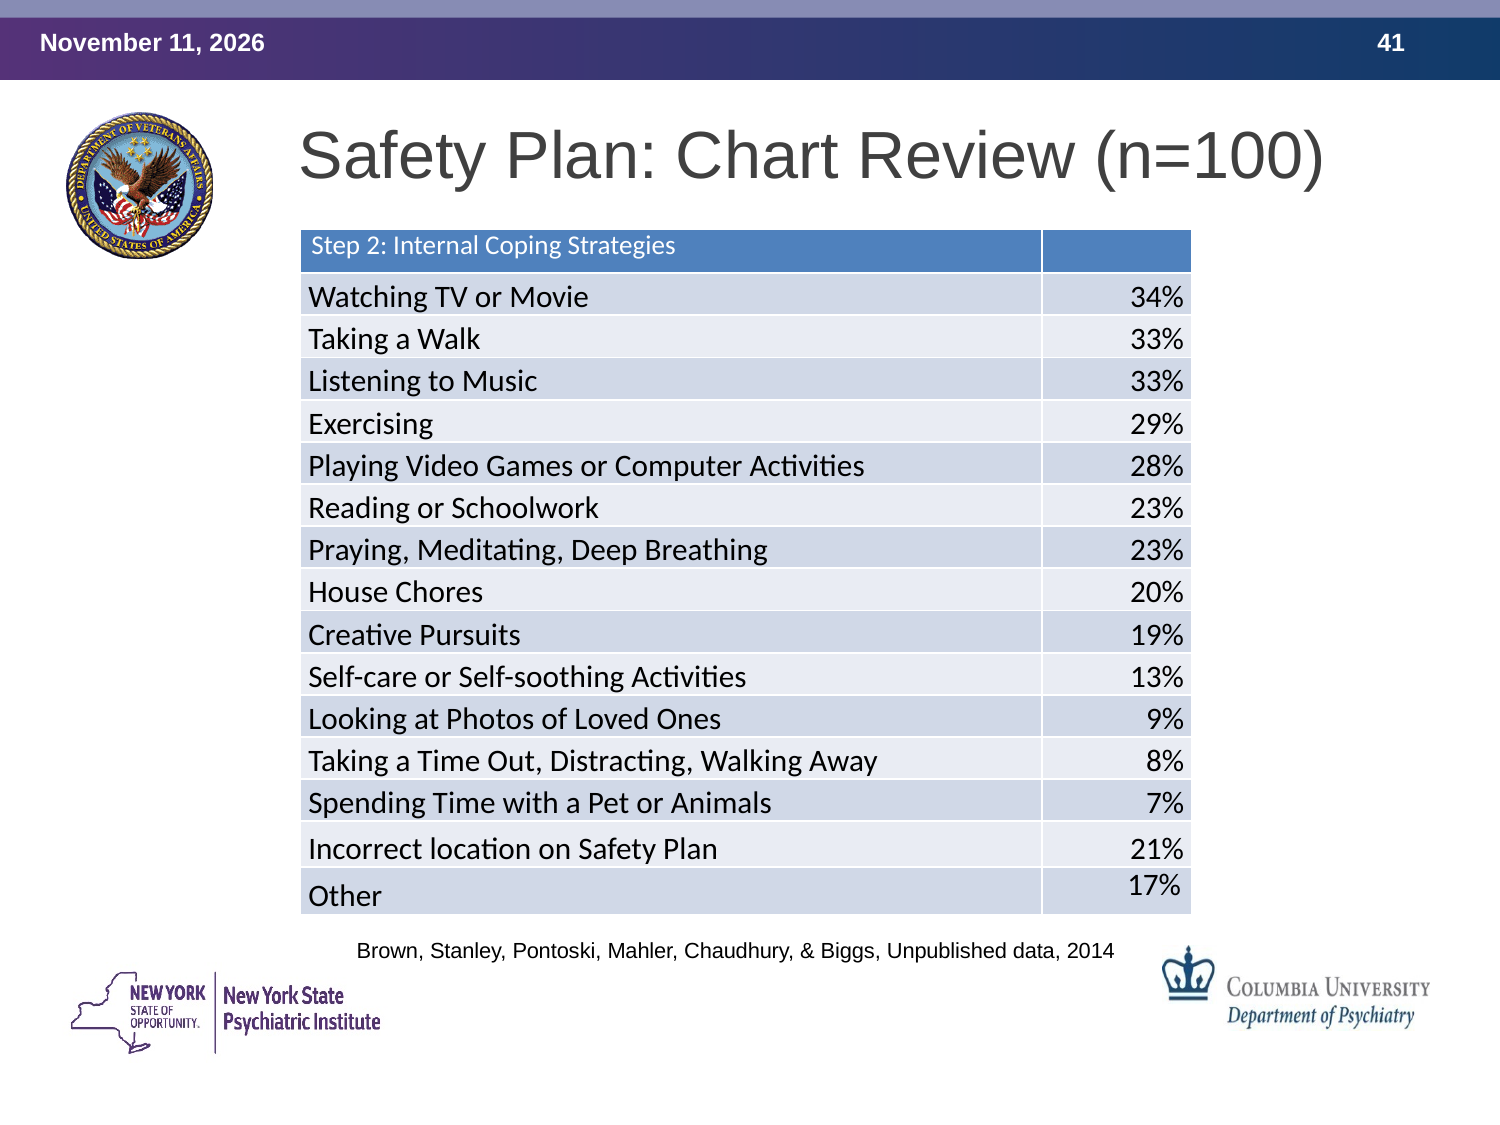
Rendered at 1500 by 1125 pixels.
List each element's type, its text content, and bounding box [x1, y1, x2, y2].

table_cell Exercising [301, 401, 1041, 441]
text_box Safety Plan: Chart Review (n=100) [266, 104, 1359, 264]
picture [66, 112, 214, 259]
table_cell Other [301, 868, 1041, 914]
table_cell Spending Time with a Pet or Animals [301, 780, 1041, 820]
picture [1162, 945, 1430, 1031]
table_cell Taking a Walk [301, 316, 1041, 357]
table_cell Praying, Meditating, Deep Breathing [301, 527, 1041, 567]
table_cell 9% [1043, 696, 1191, 736]
table_cell 33% [1043, 358, 1191, 399]
table_cell Incorrect location on Safety Plan [301, 822, 1041, 866]
table_cell 21% [1043, 822, 1191, 866]
text_box Brown, Stanley, Pontoski, Mahler, Chaudhury, & Biggs, Unpublished data, 2014 [341, 929, 1137, 971]
table_cell 28% [1043, 443, 1191, 483]
table_cell 23% [1043, 527, 1191, 567]
table_cell Watching TV or Movie [301, 274, 1041, 314]
table_cell Self-care or Self-soothing Activities [301, 654, 1041, 694]
table_cell Looking at Photos of Loved Ones [301, 696, 1041, 736]
table_cell 33% [1043, 316, 1191, 357]
table_cell 7% [1043, 780, 1191, 820]
table_cell Listening to Music [301, 358, 1041, 399]
table_cell 29% [1043, 401, 1191, 441]
table_cell 17% [1043, 868, 1191, 914]
table_cell Playing Video Games or Computer Activities [301, 443, 1041, 483]
table_cell 13% [1043, 654, 1191, 694]
table_cell 20% [1043, 569, 1191, 610]
table_cell House Chores [301, 569, 1041, 610]
table_cell 23% [1043, 485, 1191, 525]
table_cell Reading or Schoolwork [301, 485, 1041, 525]
table_cell 34% [1043, 274, 1191, 314]
table_cell 8% [1043, 738, 1191, 778]
table_cell Creative Pursuits [301, 611, 1041, 652]
table_header [1043, 264, 1191, 272]
table_cell 19% [1043, 611, 1191, 652]
table_header Step 2: Internal Coping Strategies [301, 264, 1041, 272]
picture [62, 962, 388, 1063]
table_cell Taking a Time Out, Distracting, Walking Away [301, 738, 1041, 778]
